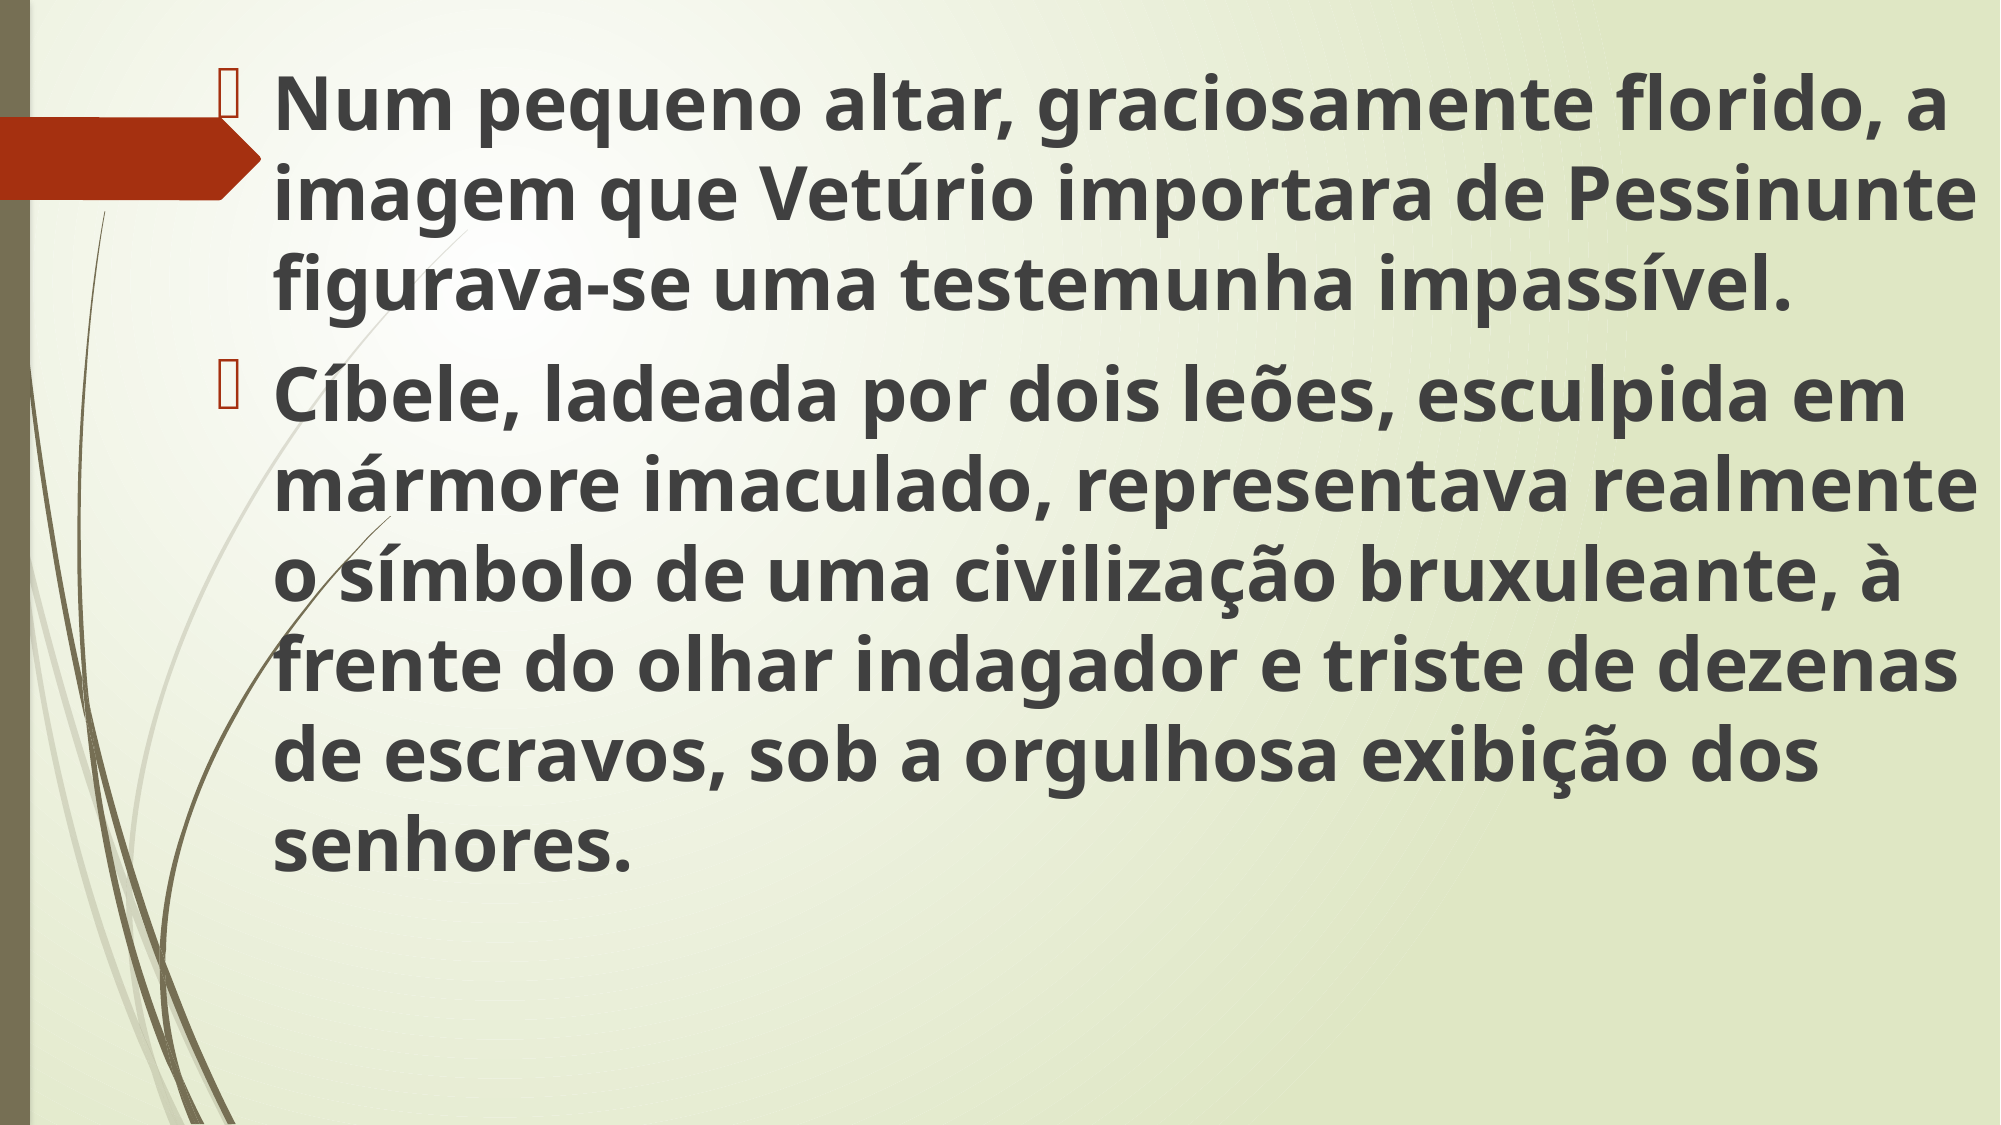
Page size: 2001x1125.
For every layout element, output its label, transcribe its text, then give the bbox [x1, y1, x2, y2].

list Num pequeno altar, graciosamente florido, a imagem que Vetúrio importara de Pessinunte figurava-se uma testemunha impassível. Cíbele, ladeada por dois leões, esculpida em mármore imaculado, representava realmente o símbolo de uma civilização bruxuleante, à frente do olhar indagador e triste de dezenas de escravos, sob a orgulhosa exibição dos senhores. [201, 0, 2000, 1125]
